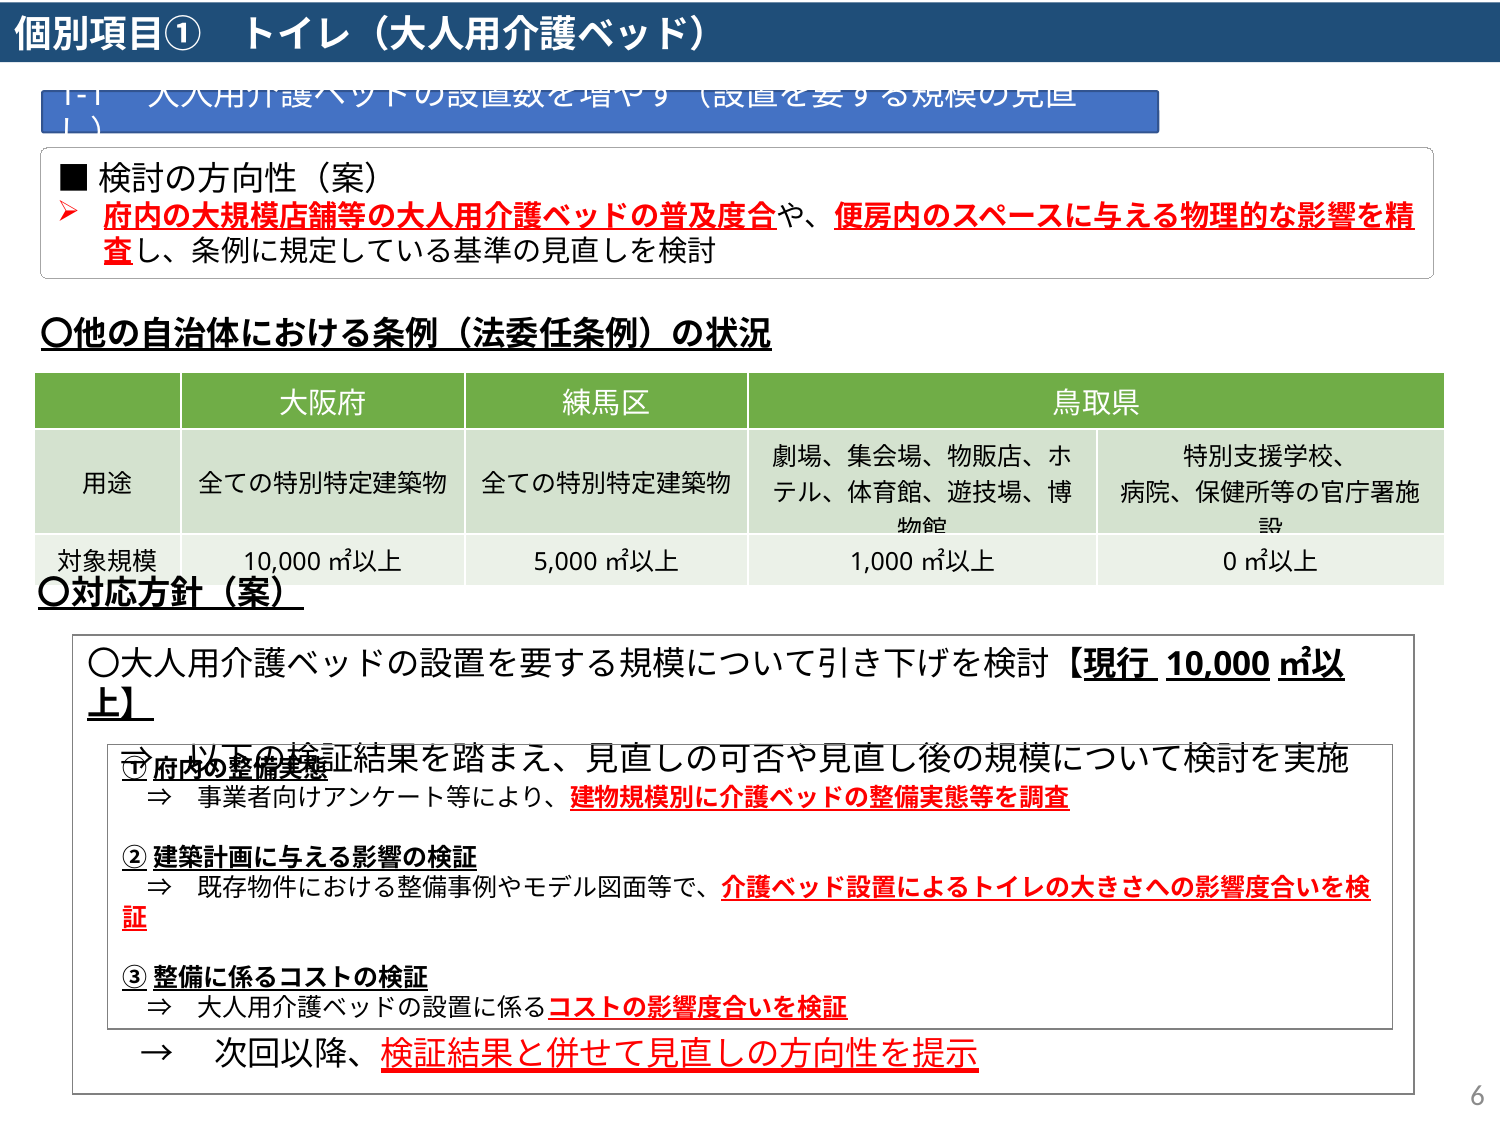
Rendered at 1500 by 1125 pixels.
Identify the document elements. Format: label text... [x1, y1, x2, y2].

slide_number 6 [1162, 1063, 1500, 1124]
table_cell 1,000㎡以上 [749, 535, 1096, 563]
table_header 鳥取県 [749, 373, 1444, 428]
text_box 〇他の自治体における条例（法委任条例）の状況 [25, 304, 1455, 361]
table_cell 全ての特別特定建築物 [466, 430, 747, 533]
text_box 1-1 大人用介護ベッドの設置数を増やす（設置を要する規模の見直し） [41, 90, 1160, 134]
table_header [35, 373, 180, 428]
table_cell 用途 [35, 430, 180, 533]
table_cell 0㎡以上 [1098, 535, 1444, 563]
text_box 〇対応方針（案） [22, 563, 1452, 620]
table_cell 劇場、集会場、物販店、ホテル、体育館、遊技場、博物館 [749, 430, 1096, 533]
table_cell 全ての特別特定建築物 [182, 430, 464, 533]
text_box 〇大人用介護ベッドの設置を要する規模について引き下げを検討【現行 10,000㎡以上】 ⇒ 以下の検証結果を踏まえ、見直しの可否や見直し後の規模について検討を実施 [71, 634, 1416, 1095]
text_box ①府内の整備実態 ⇒ 事業者向けアンケート等により、建物規模別に介護ベッドの整備実態等を調査 ②建築計画に与える影響の検証 ⇒ 既存物件における整備事例やモデル図面等で、介護ベッド設置によるトイレの大きさへの影響度合いを検証 ③整備に係るコストの検証 ⇒ 大人用介護ベッドの設置に係るコストの影響度合いを検証 [106, 743, 1394, 1030]
text_box → 次回以降、検証結果と併せて見直しの方向性を提示 [125, 1024, 994, 1080]
table_cell 10,000㎡以上 [182, 535, 464, 563]
text_box 個別項目① トイレ（大人用介護ベッド） [0, 2, 1500, 63]
table_cell 対象規模 [35, 535, 180, 563]
table_header 大阪府 [182, 373, 464, 428]
table_cell 特別支援学校、 病院、保健所等の官庁署施設 [1098, 430, 1444, 533]
table_header 練馬区 [466, 373, 747, 428]
text_box ■検討の方向性（案） 府内の大規模店舗等の大人用介護ベッドの普及度合や、便房内のスペースに与える物理的な影響を精査し、条例に規定している基準の見直しを検討 [40, 147, 1434, 279]
table_cell 5,000㎡以上 [466, 535, 747, 563]
